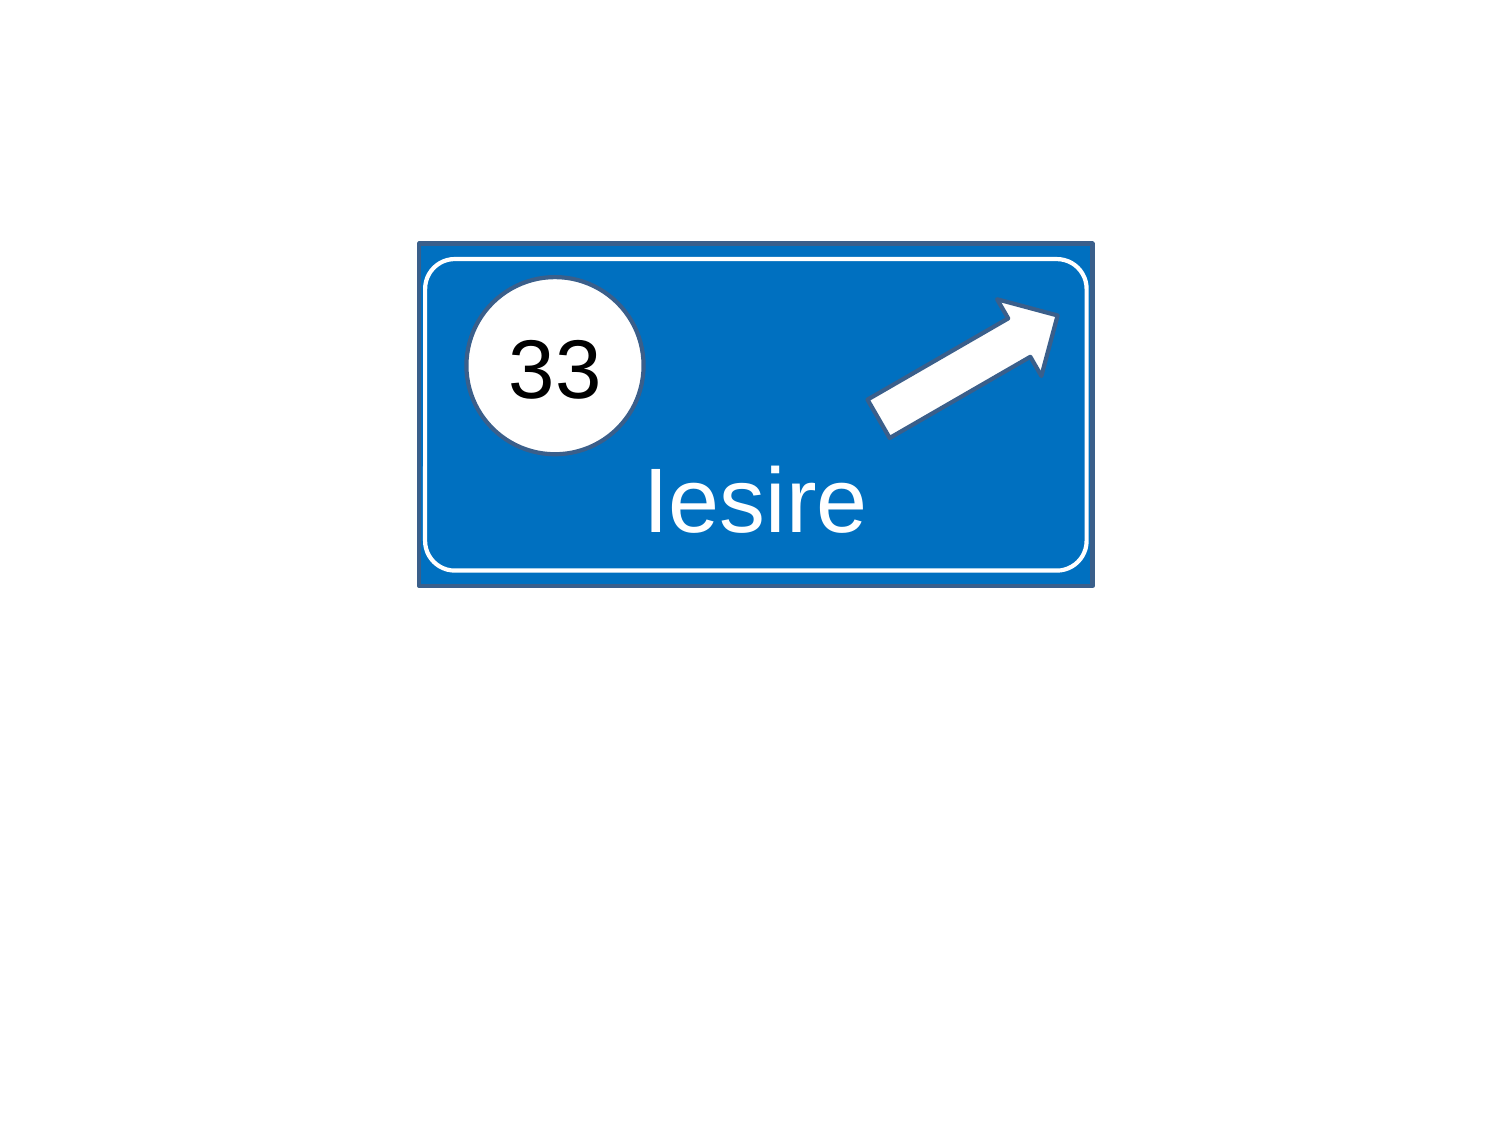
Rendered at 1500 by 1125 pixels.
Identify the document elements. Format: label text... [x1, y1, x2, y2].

text_box [422, 256, 1089, 573]
text_box Iesire [417, 241, 1095, 588]
